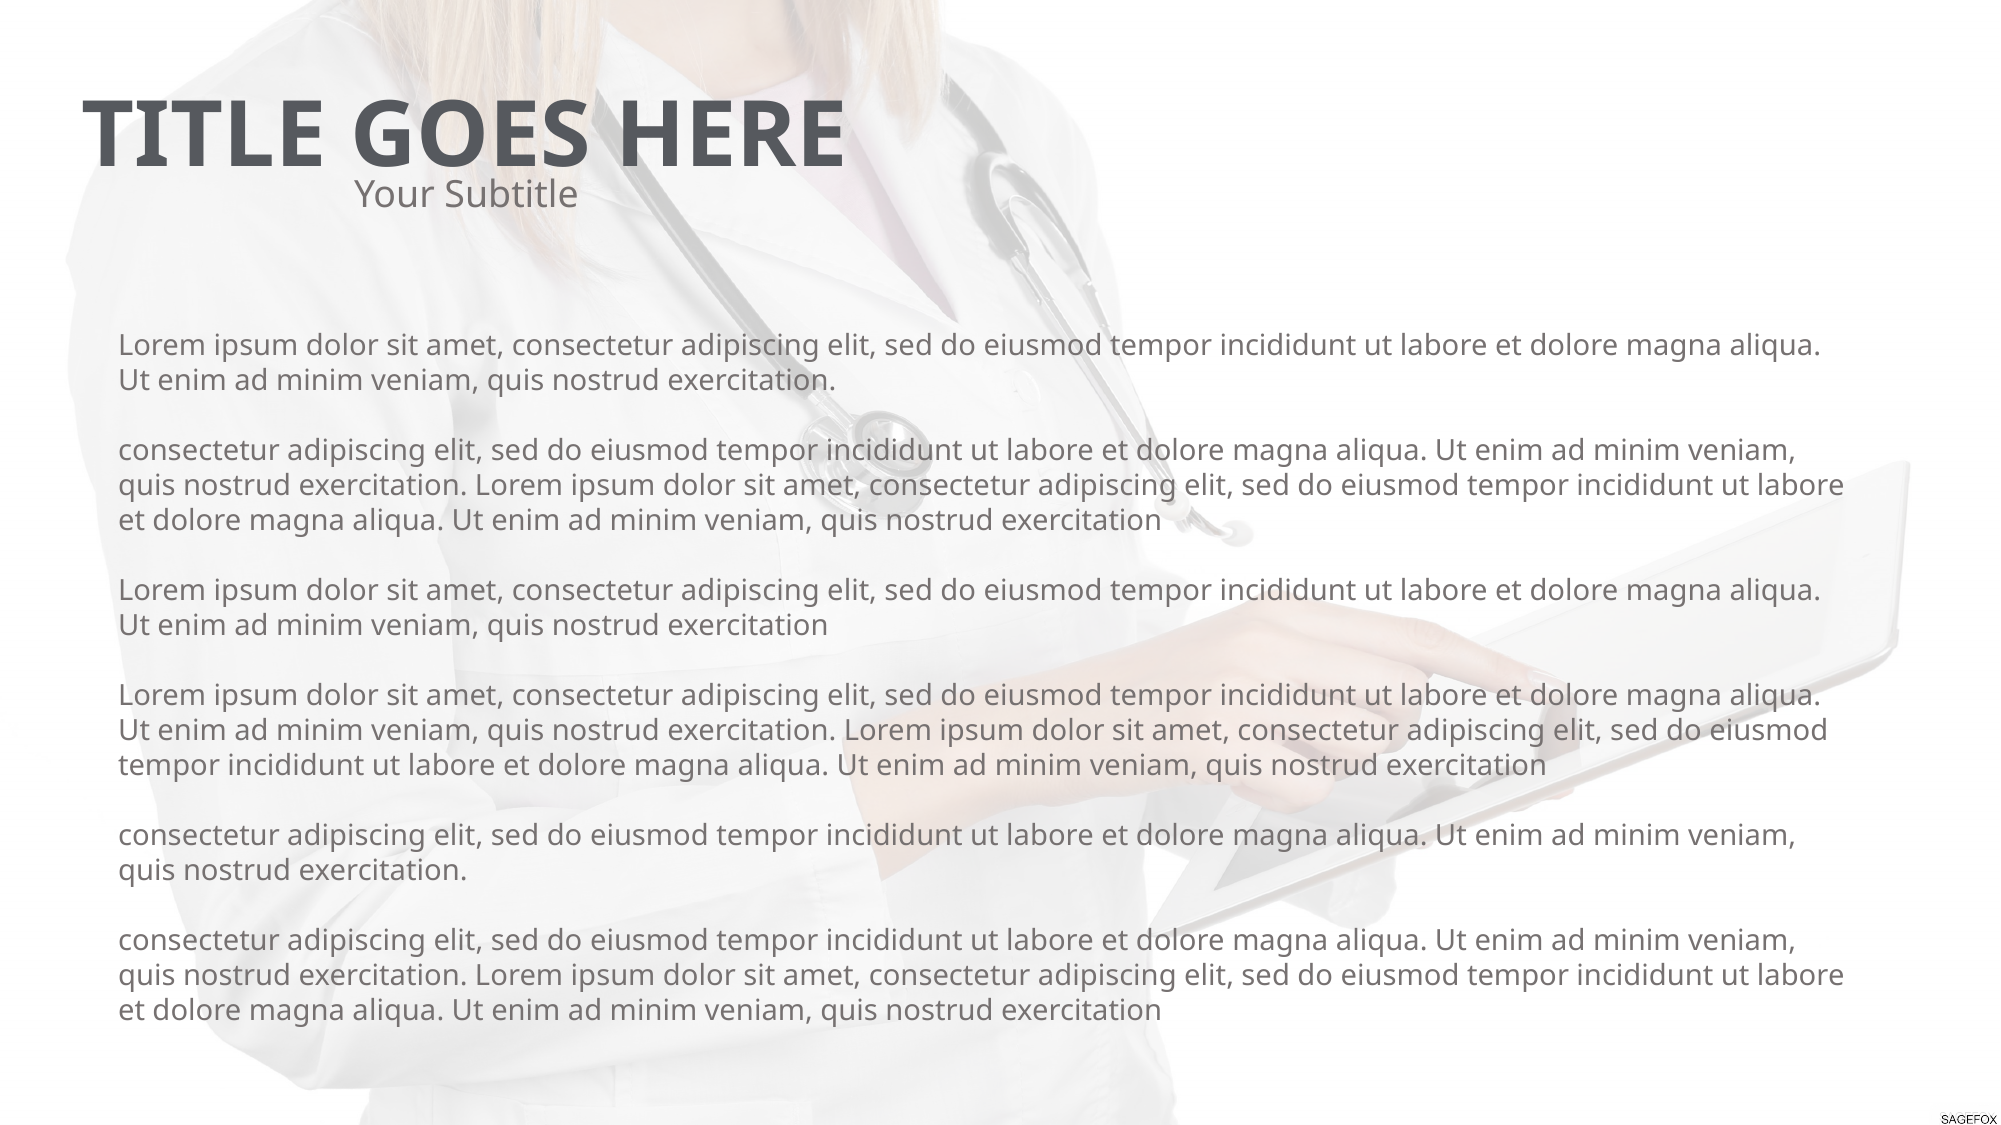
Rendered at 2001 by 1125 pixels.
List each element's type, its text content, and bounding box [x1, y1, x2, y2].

picture [1938, 1114, 1999, 1125]
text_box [13, 66, 918, 224]
text_box Lorem ipsum dolor sit amet, consectetur adipiscing elit, sed do eiusmod tempor incididunt ut labore et dolore magna aliqua. Ut enim ad minim veniam, quis nostrud exercitation. consectetur adipiscing elit, sed do eiusmod tempor incididunt ut labore et dolore magna aliqua. Ut enim ad minim veniam, quis nostrud exercitation. Lorem ipsum dolor sit amet, consectetur adipiscing elit, sed do eiusmod tempor incididunt ut labore et dolore magna aliqua. Ut enim ad minim veniam, quis nostrud exercitation Lorem ipsum dolor sit amet, consectetur adipiscing elit, sed do eiusmod tempor incididunt ut labore et dolore magna aliqua. Ut enim ad minim veniam, quis nostrud exercitation Lorem ipsum dolor sit amet, consectetur adipiscing elit, sed do eiusmod tempor incididunt ut labore et dolore magna aliqua. Ut enim ad minim veniam, quis nostrud exercitation. Lorem ipsum dolor sit amet, consectetur adipiscing elit, sed do eiusmod tempor incididunt ut labore et dolore magna aliqua. Ut enim ad minim veniam, quis nostrud exercitation consectetur adipiscing elit, sed do eiusmod tempor incididunt ut labore et dolore magna aliqua. Ut enim ad minim veniam, quis nostrud exercitation. consectetur adipiscing elit, sed do eiusmod tempor incididunt ut labore et dolore magna aliqua. Ut enim ad minim veniam, quis nostrud exercitation. Lorem ipsum dolor sit amet, consectetur adipiscing elit, sed do eiusmod tempor incididunt ut labore et dolore magna aliqua. Ut enim ad minim veniam, quis nostrud exercitation [103, 319, 1866, 1069]
